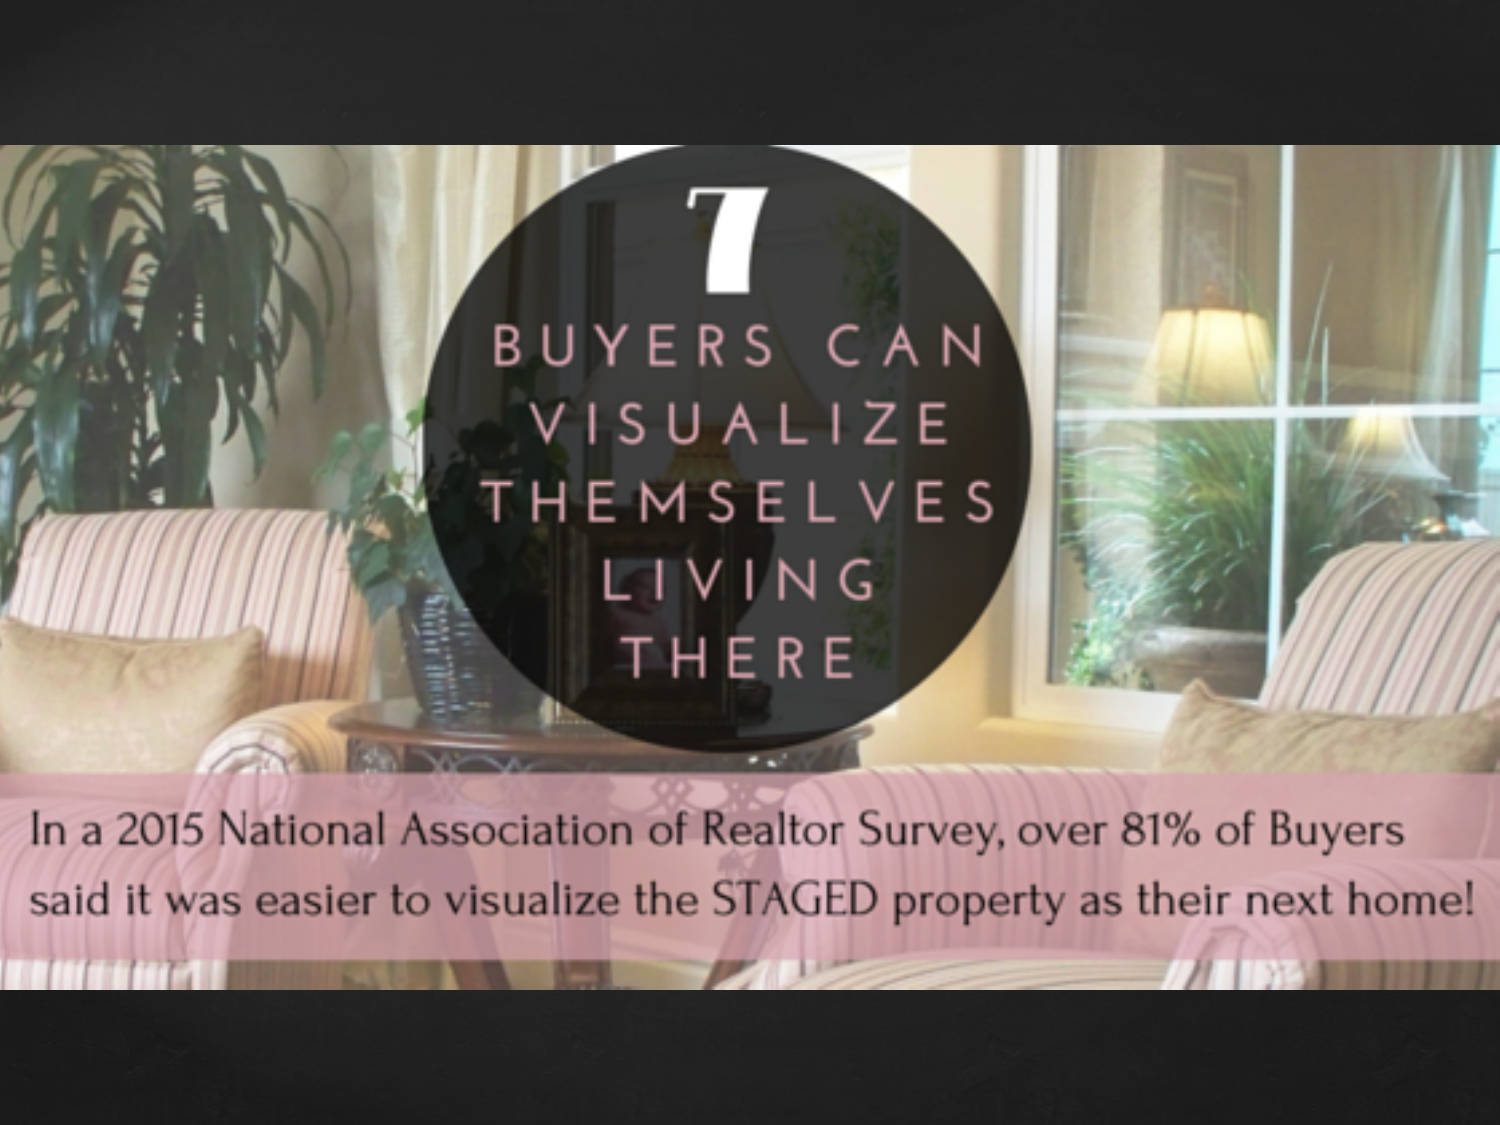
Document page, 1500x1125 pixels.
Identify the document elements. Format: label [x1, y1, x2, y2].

picture [0, 145, 1500, 991]
